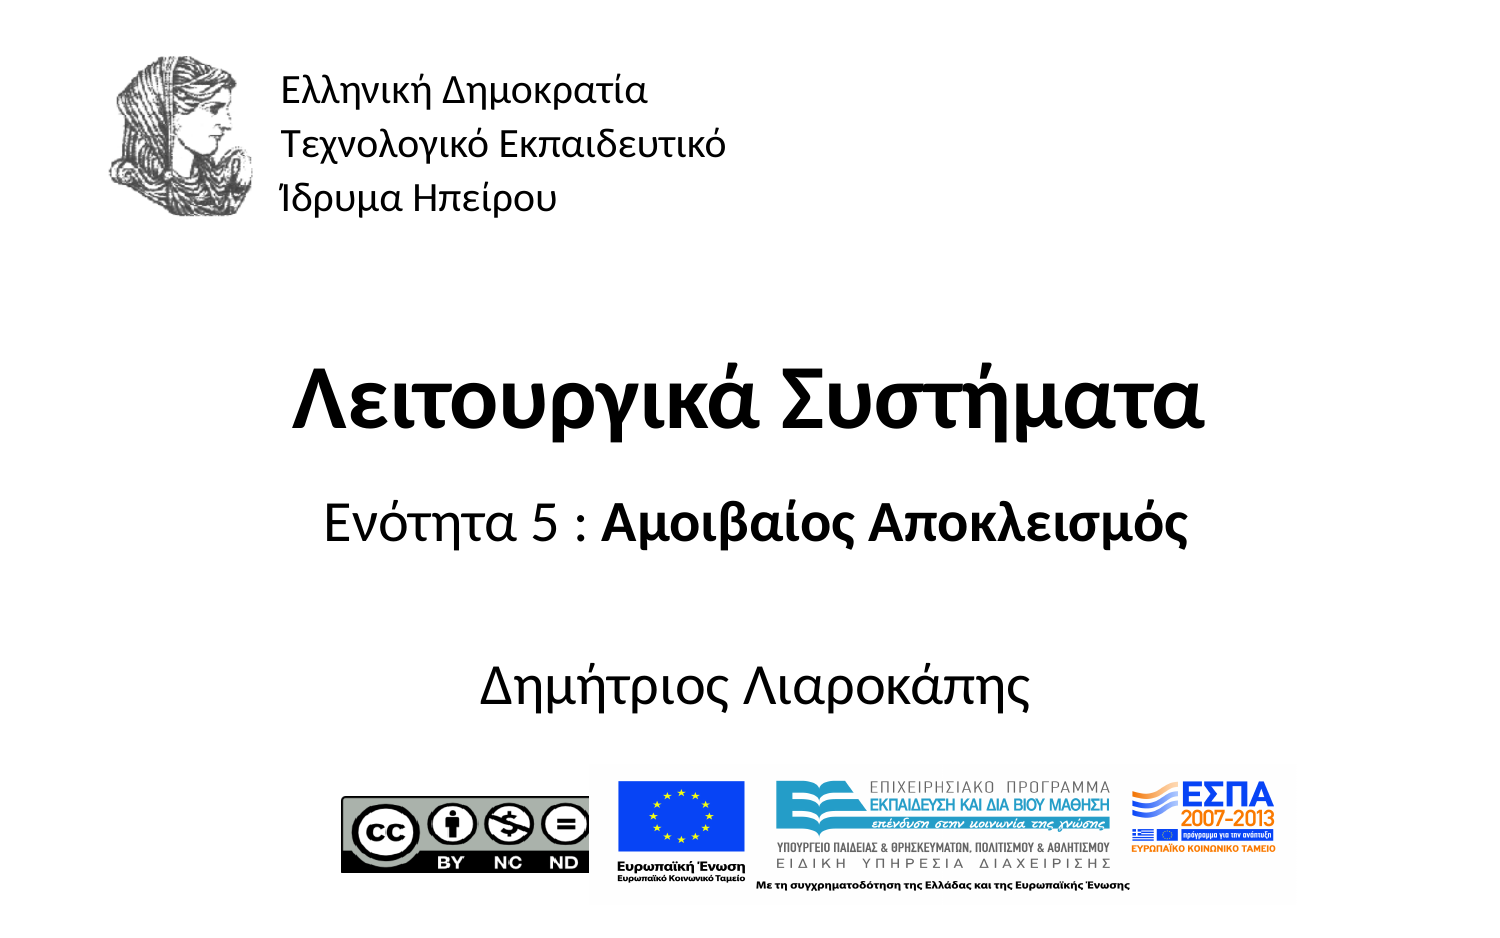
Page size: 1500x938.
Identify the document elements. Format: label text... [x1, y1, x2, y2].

title Λειτουργικά Συστήματα [112, 291, 1388, 475]
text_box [105, 34, 798, 223]
subtitle Ενότητα 5 : Αμοιβαίος Αποκλεισμός Δημήτριος Λιαροκάπης [76, 475, 1436, 715]
picture [341, 764, 1297, 905]
